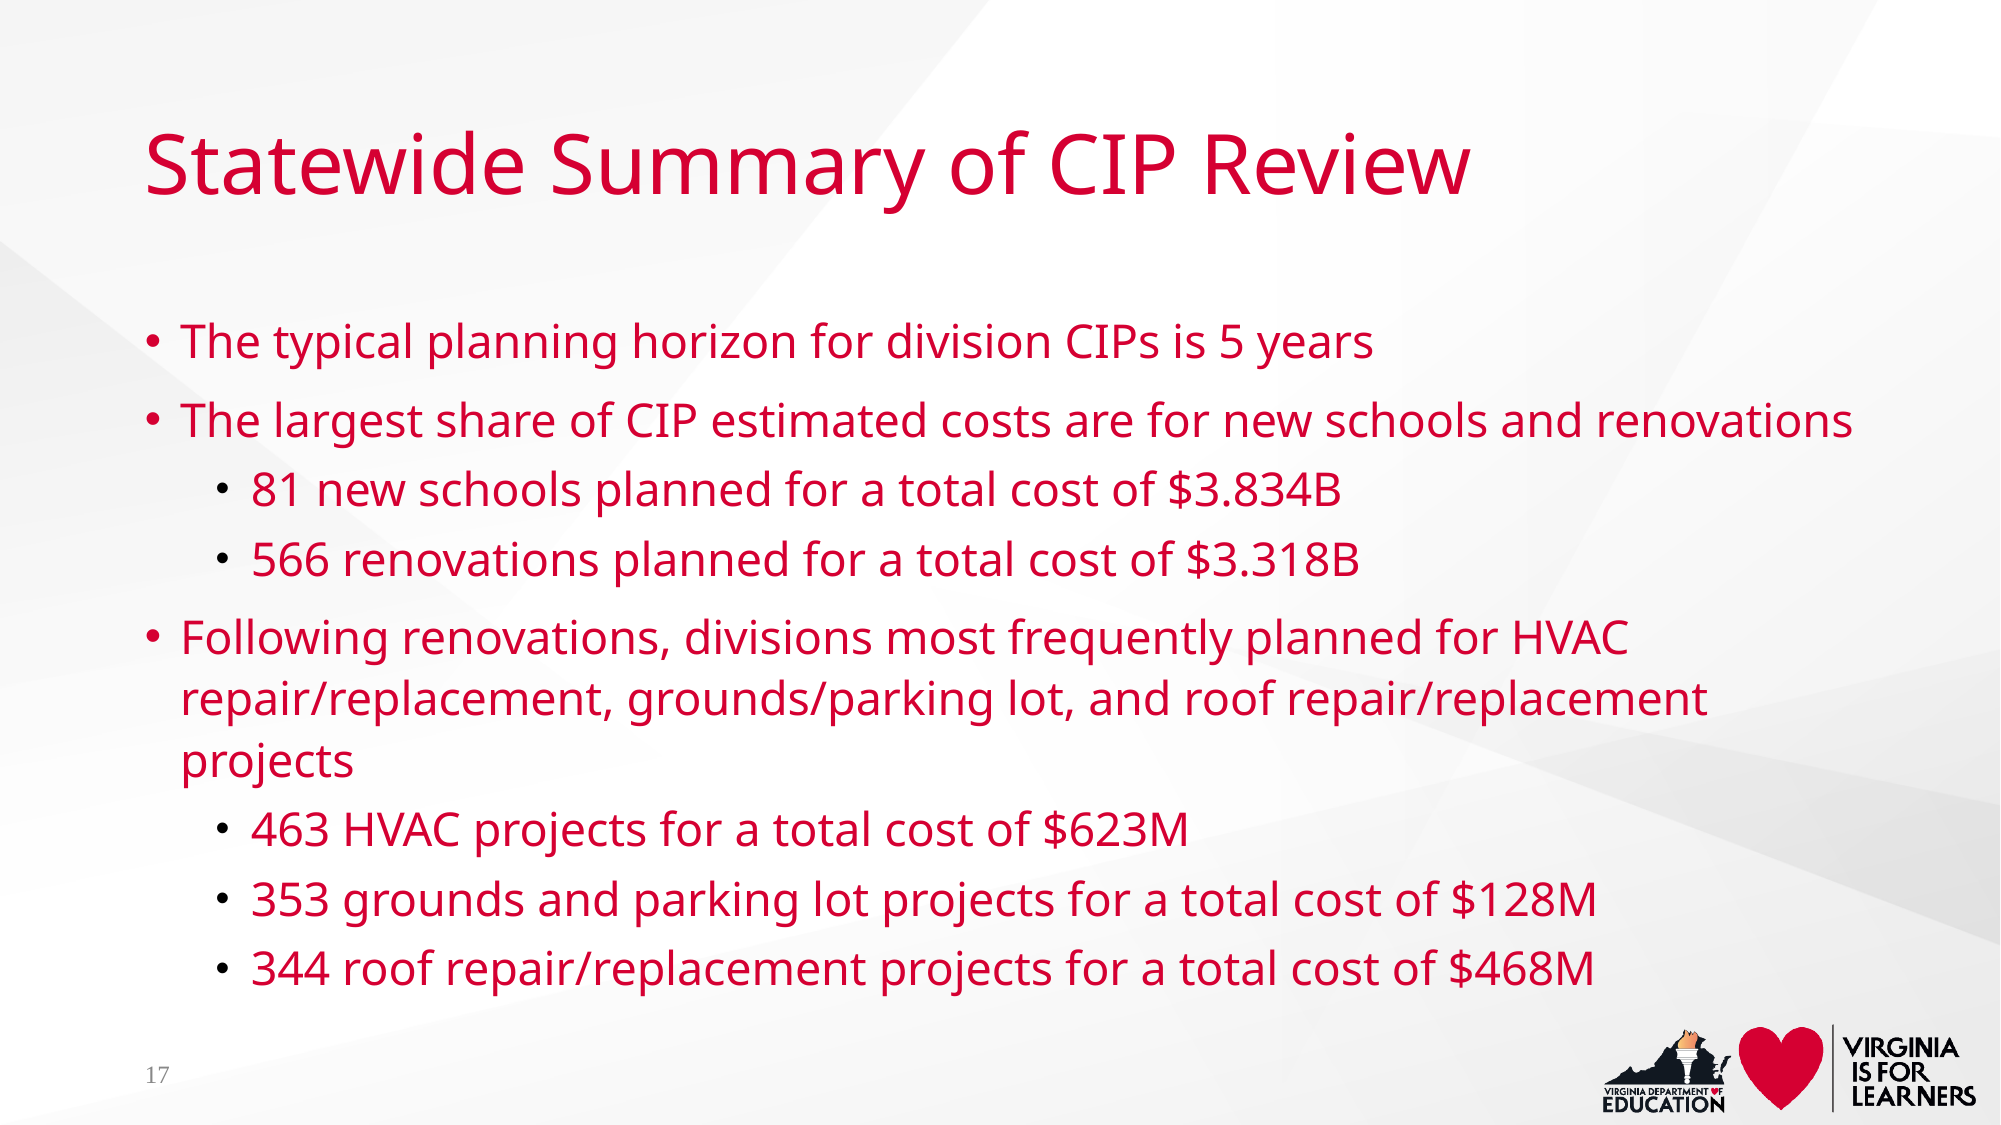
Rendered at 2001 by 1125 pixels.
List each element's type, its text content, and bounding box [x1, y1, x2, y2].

title Statewide Summary of CIP Review [137, 58, 1863, 276]
slide_number 17 [137, 739, 180, 1125]
picture [0, 0, 2001, 1125]
list The typical planning horizon for division CIPs is 5 years The largest share of CIP estimated costs are for new schools and renovations 81 new schools planned for a total cost of $3.834B 566 renovations planned for a total cost of $3.318B Following renovations, divisions most frequently planned for HVAC repair/replacement, grounds/parking lot, and roof repair/replacement projects 463 HVAC projects for a total cost of $623M 353 grounds and parking lot projects for a total cost of $128M 344 roof repair/replacement projects for a total cost of $468M [137, 299, 1863, 1014]
